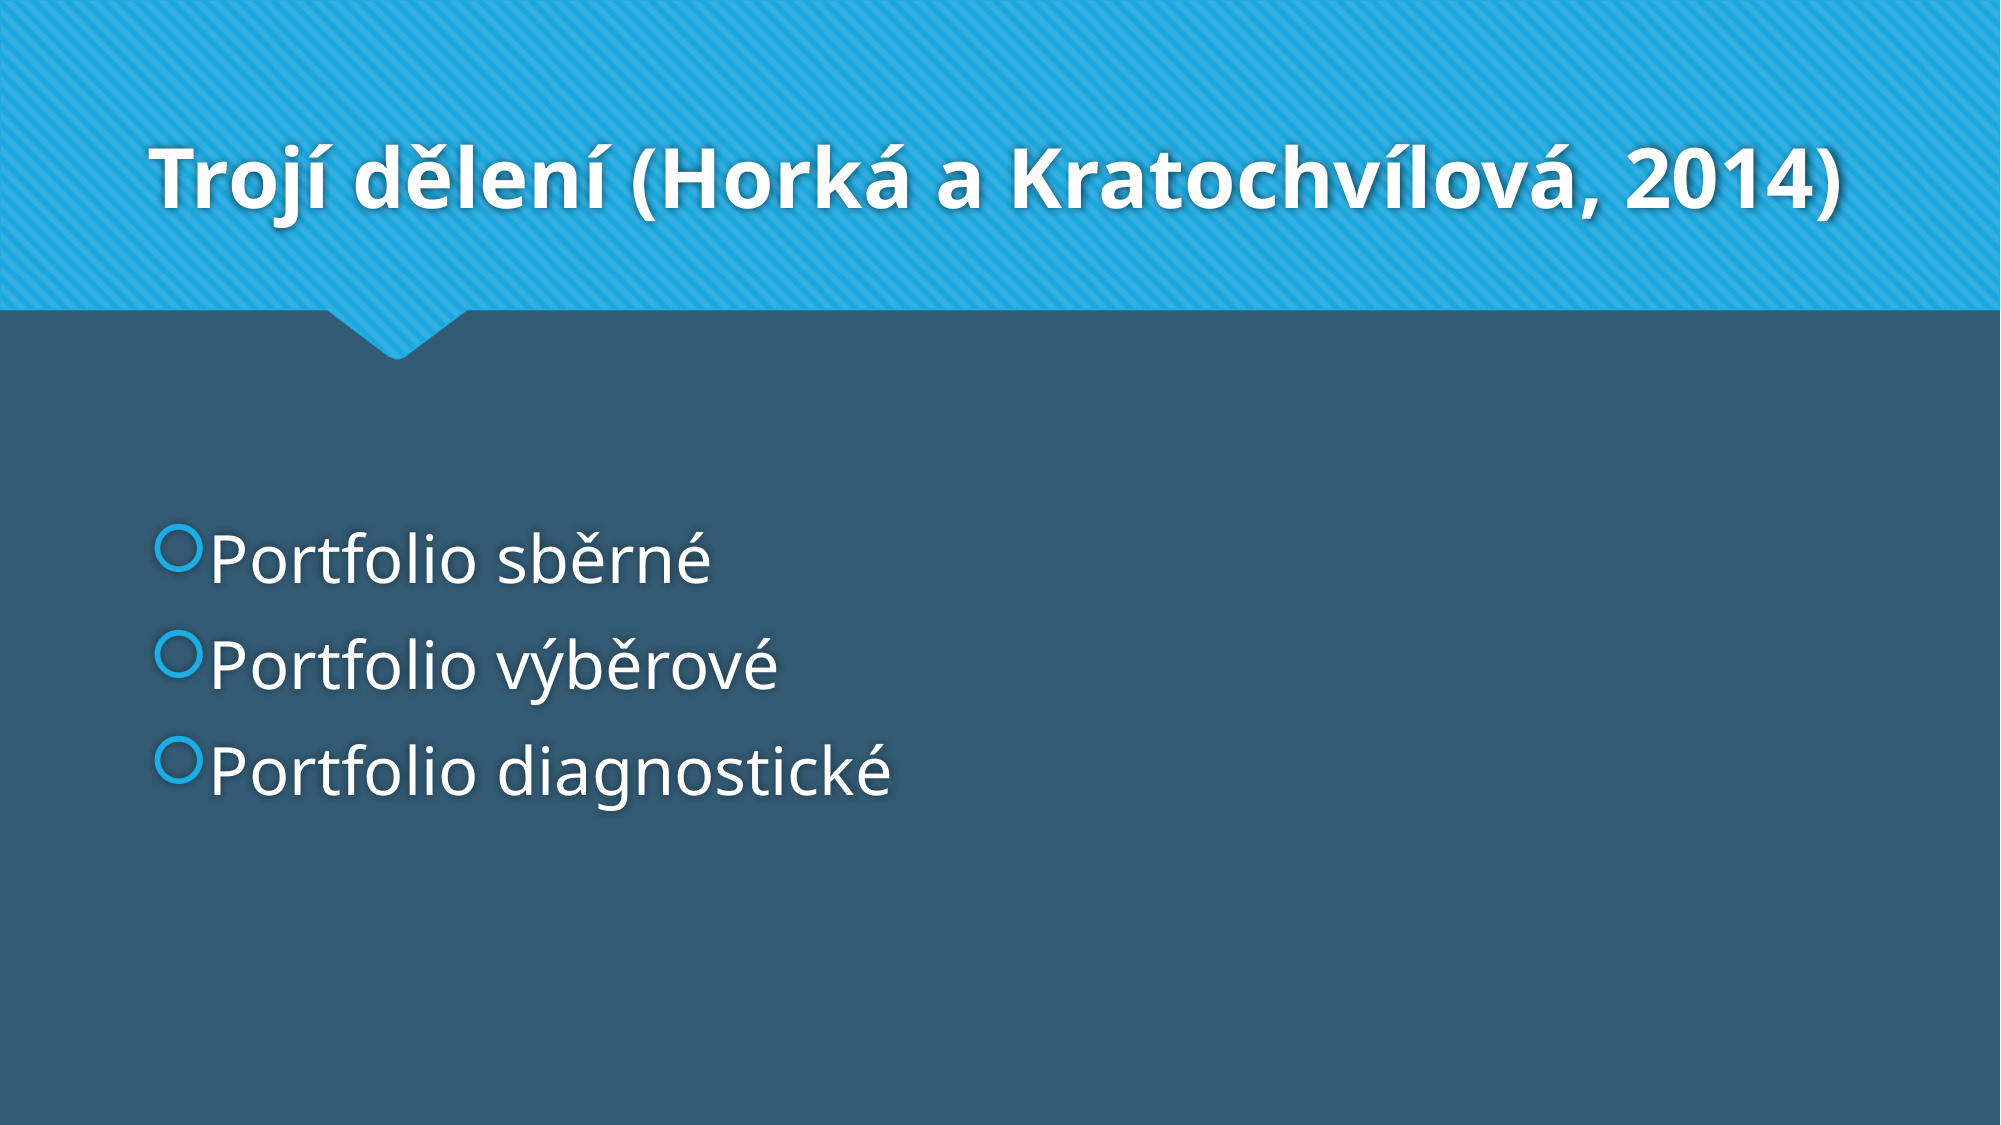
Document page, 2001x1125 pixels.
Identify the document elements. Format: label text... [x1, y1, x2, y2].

title Trojí dělení (Horká a Kratochvílová, 2014) [132, 73, 1868, 233]
list Portfolio sběrné Portfolio výběrové Portfolio diagnostické [134, 364, 1866, 962]
